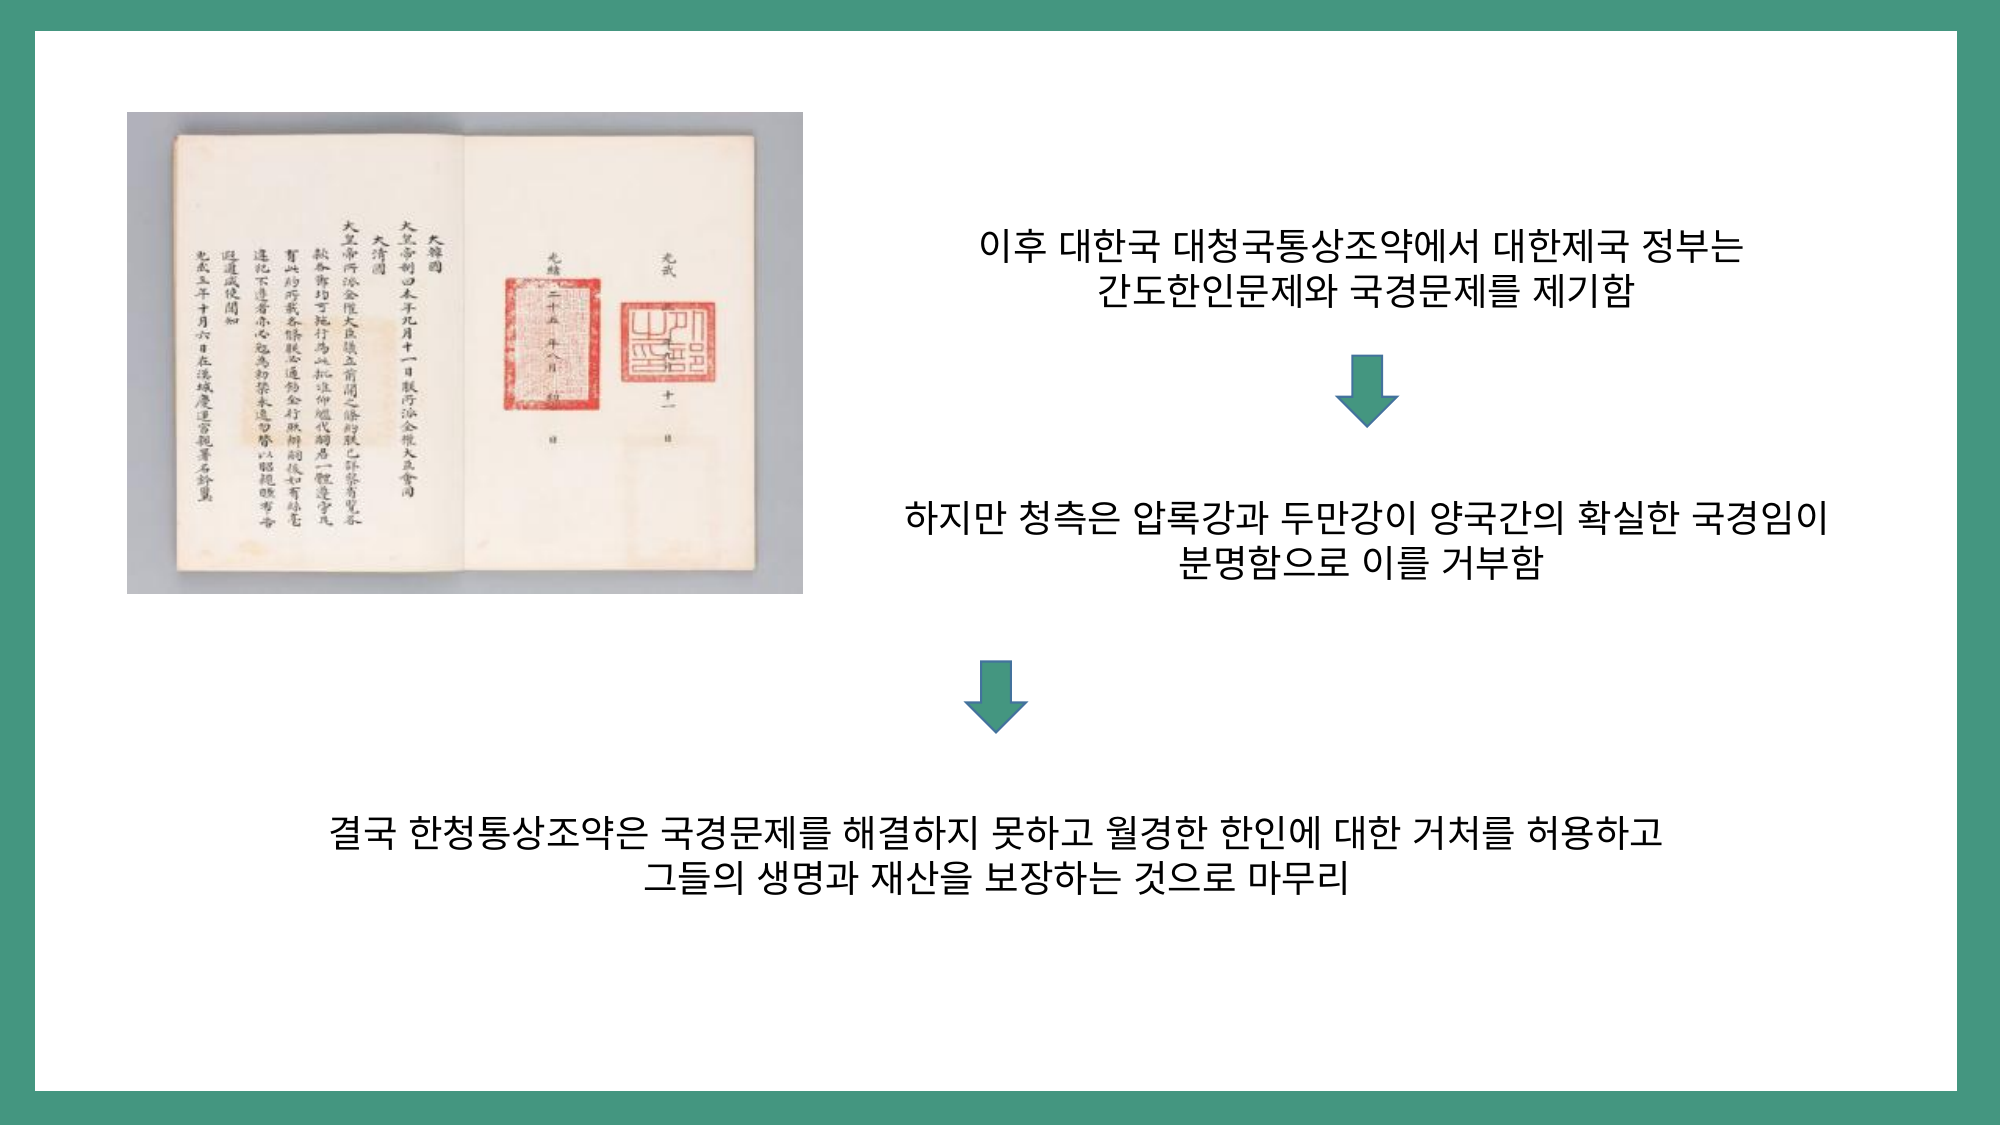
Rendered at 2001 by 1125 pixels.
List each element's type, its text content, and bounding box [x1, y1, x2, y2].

text_box [35, 31, 1957, 1091]
text_box 하지만 청측은 압록강과 두만강이 양국간의 확실한 국경임이 분명함으로 이를 거부함 [876, 487, 1858, 593]
text_box [963, 660, 1029, 734]
text_box 이후 대한국 대청국통상조약에서 대한제국 정부는 간도한인문제와 국경문제를 제기함 [838, 215, 1897, 320]
text_box [1334, 354, 1400, 429]
picture [127, 112, 803, 594]
text_box 결국 한청통상조약은 국경문제를 해결하지 못하고 월경한 한인에 대한 거처를 허용하고 그들의 생명과 재산을 보장하는 것으로 마무리 [286, 802, 1708, 908]
